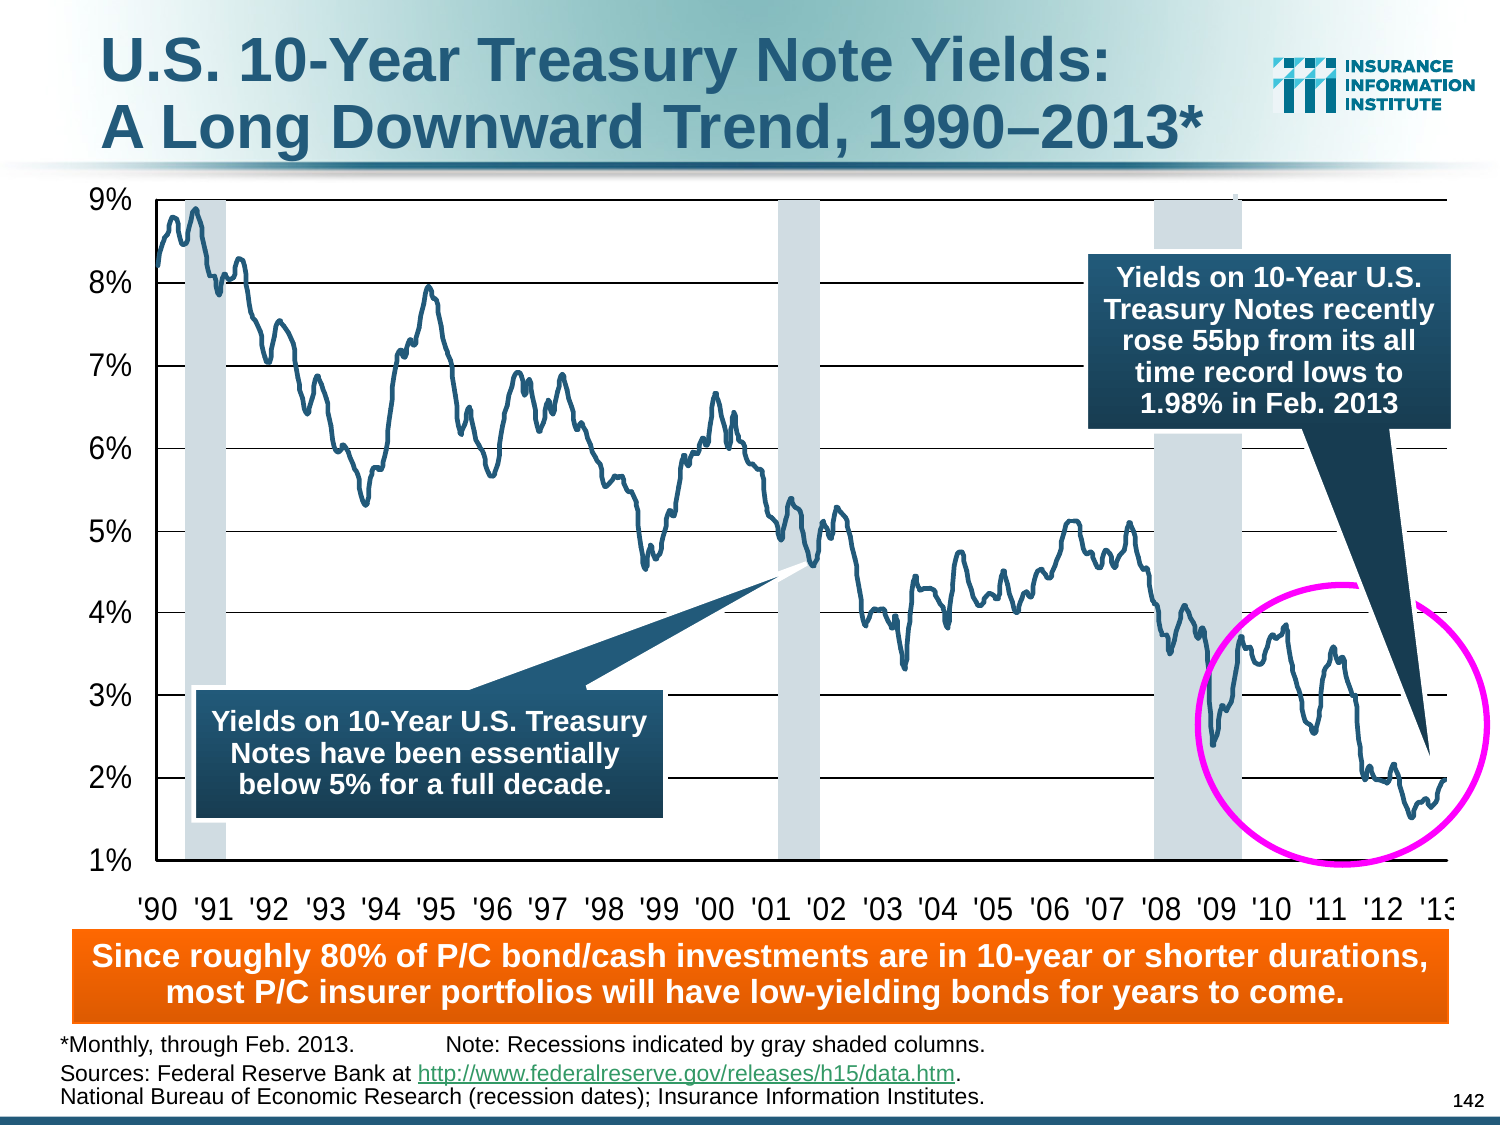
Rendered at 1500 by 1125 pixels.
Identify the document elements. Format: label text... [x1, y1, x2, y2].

text_box Since roughly 80% of P/C bond/cash investments are in 10-year or shorter durations, most P/C insurer portfolios will have low-yielding bonds for years to come. [73, 960, 1449, 1024]
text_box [76, 160, 1455, 955]
title U.S. 10-Year Treasury Note Yields: A Long Downward Trend, 1990–2013* [92, 23, 1259, 159]
picture [0, 0, 1500, 189]
slide_number 142 [1410, 1091, 1485, 1112]
text_box [1459, 642, 1487, 808]
text_box *Monthly, through Feb. 2013. Note: Recessions indicated by gray shaded columns. Sources: Federal Reserve Bank at http://www.federalreserve.gov/releases/h15/data.htm. National Bureau of Economic Research (recession dates); Insurance Information Institutes. [0, 1033, 1432, 1125]
